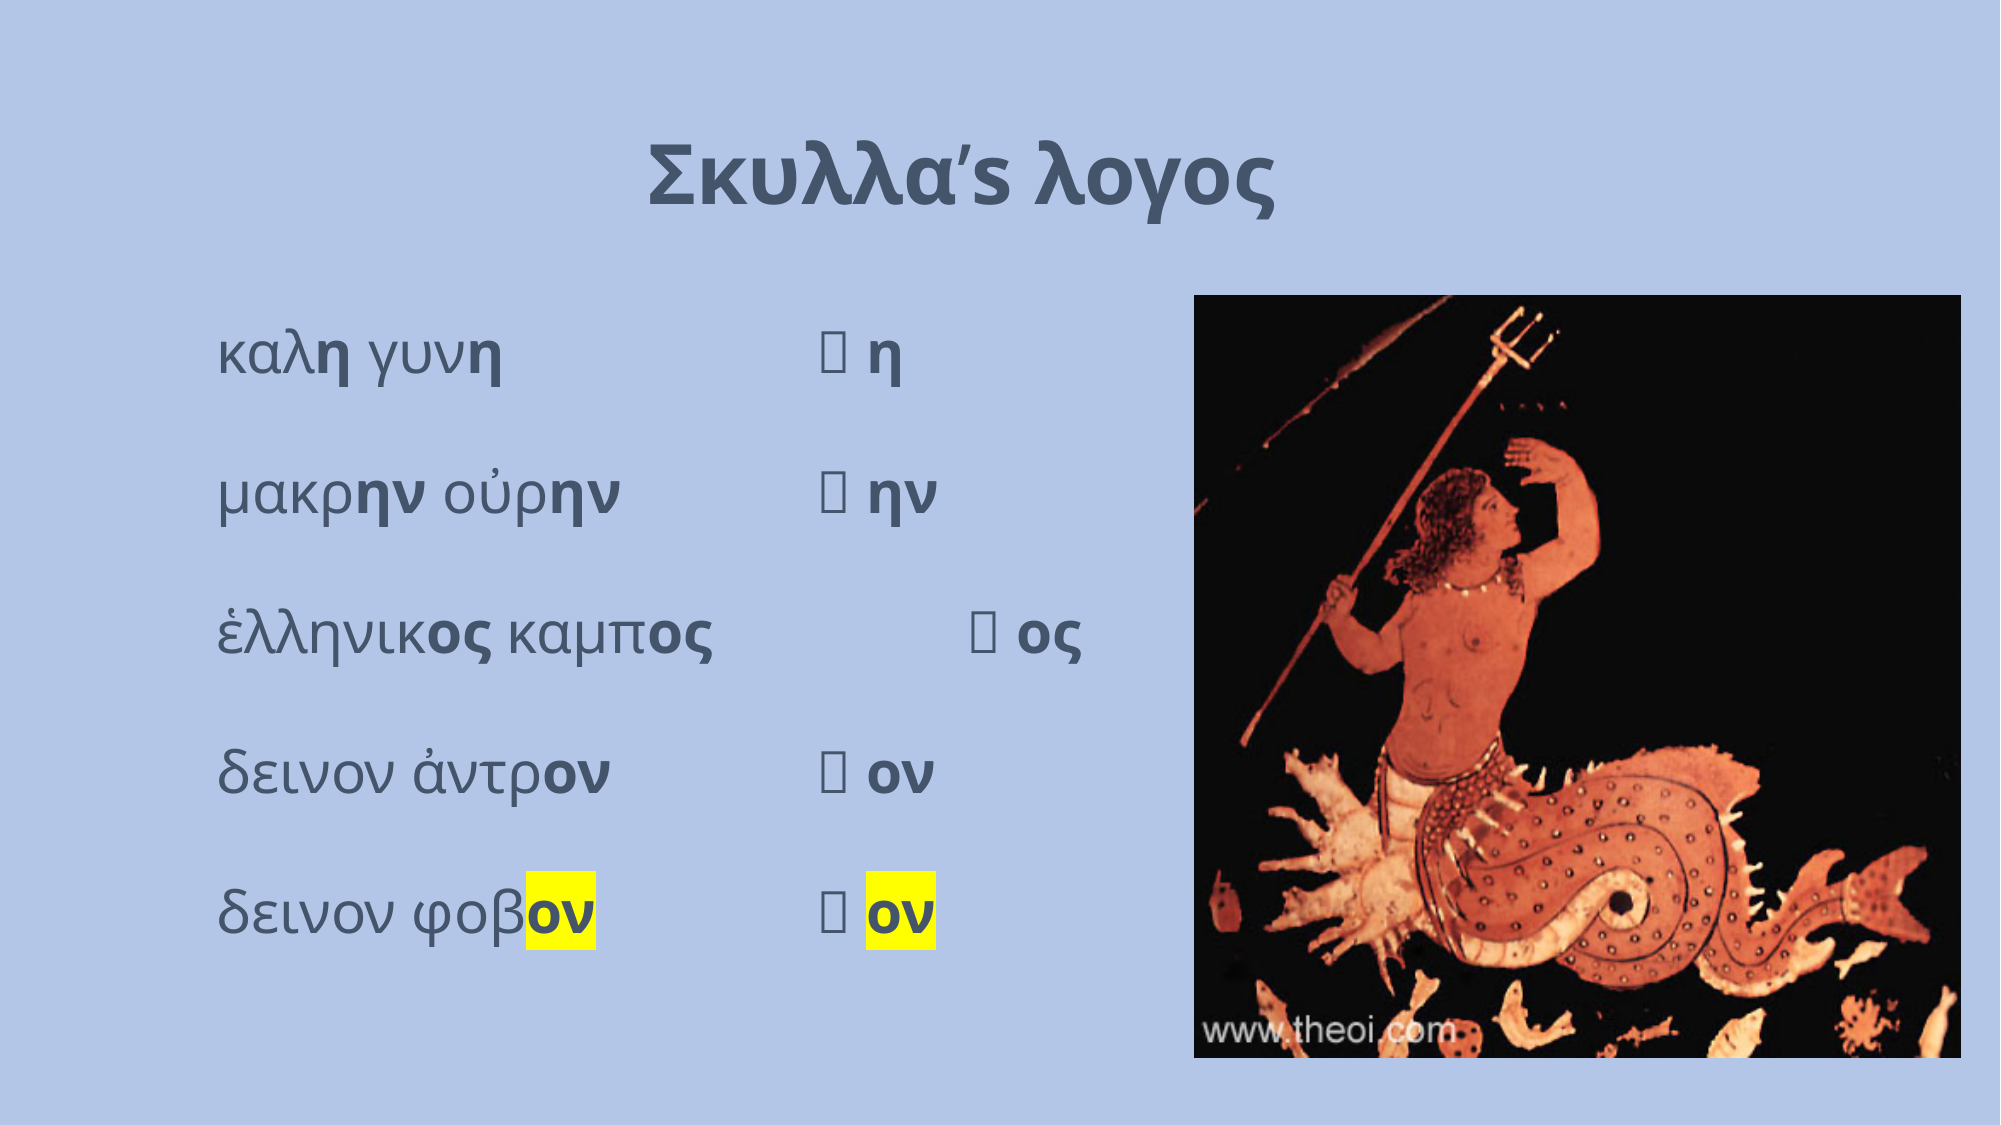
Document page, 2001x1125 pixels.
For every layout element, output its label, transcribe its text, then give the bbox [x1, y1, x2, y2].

text_box Σκυλλα’s λογος [283, 106, 1639, 237]
picture [1194, 295, 1961, 1058]
text_box καλη γυνη  η μακρην οὐρην  ην ἑλληνικος καμπος  ος δεινον ἀντρον  ον δεινον φοβον  ον [201, 237, 1485, 953]
